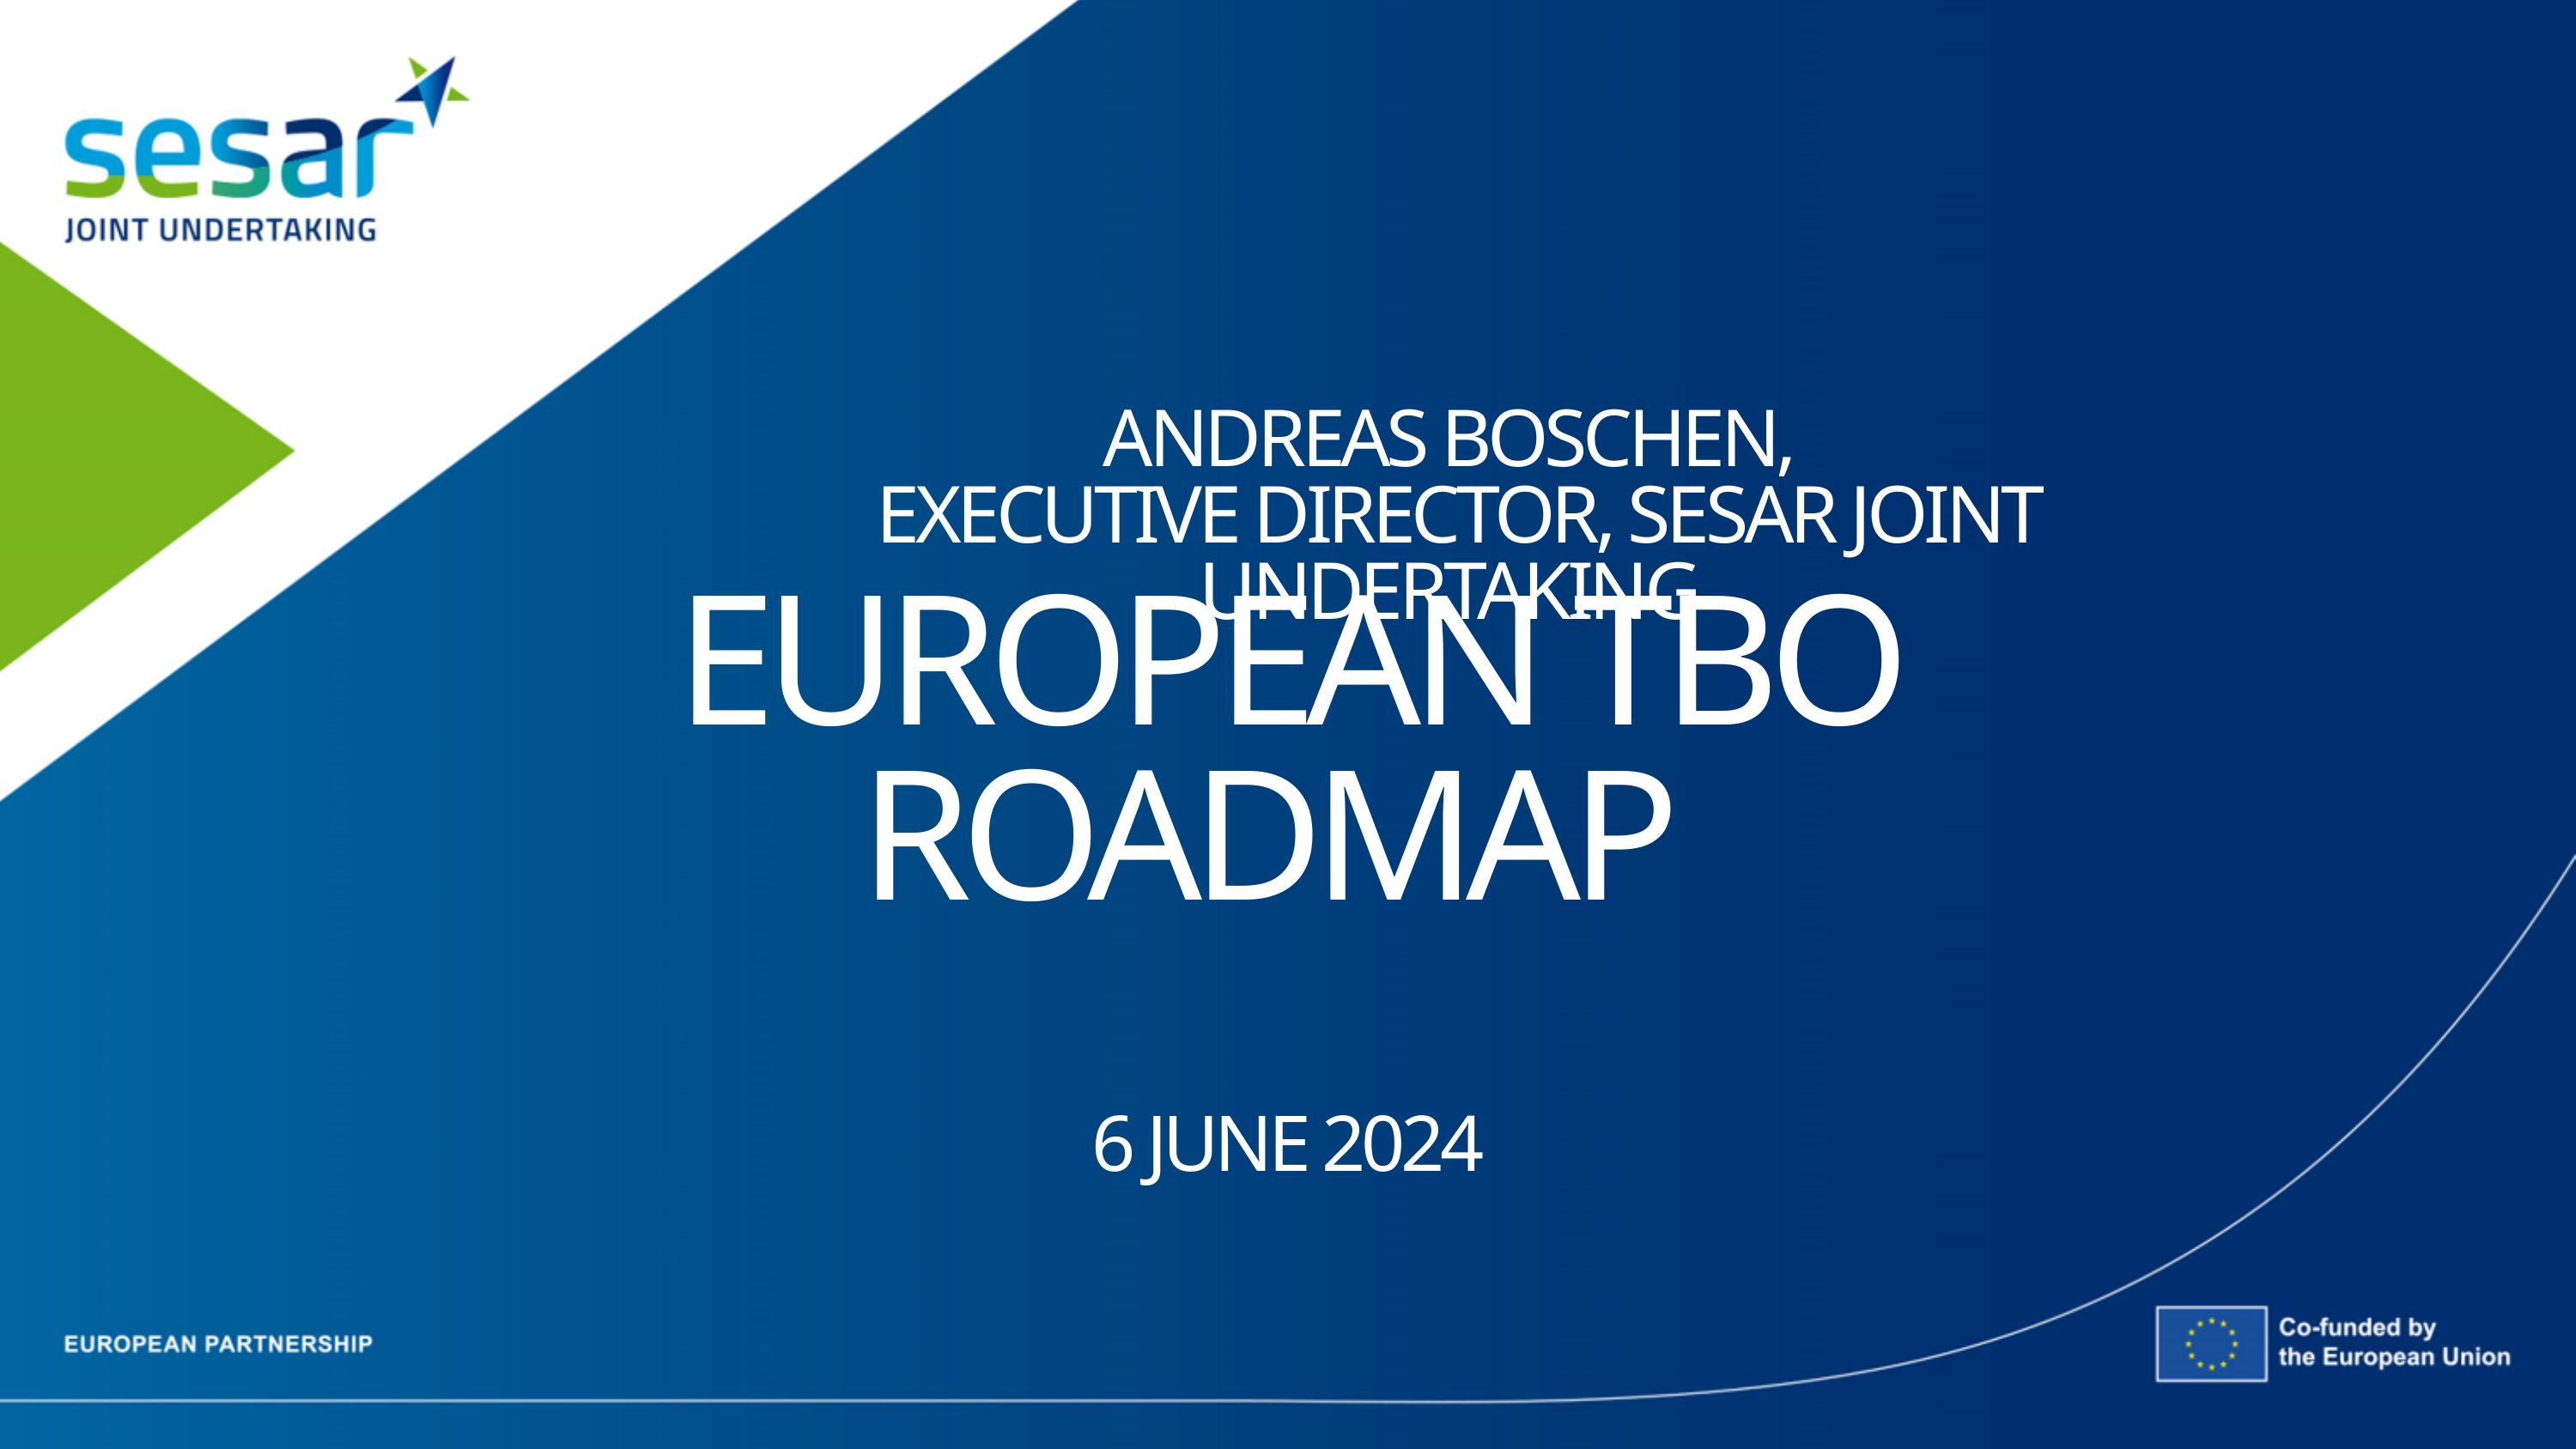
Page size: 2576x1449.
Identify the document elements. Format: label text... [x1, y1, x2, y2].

text_box [0, 0, 2576, 1449]
text_box ANDREAS BOSCHEN, EXECUTIVE DIRECTOR, SESAR JOINT UNDERTAKING [743, 406, 2174, 635]
text_box EUROPEAN TBO ROADMAP [358, 585, 2218, 937]
text_box 6 JUNE 2024 [572, 1112, 2004, 1187]
